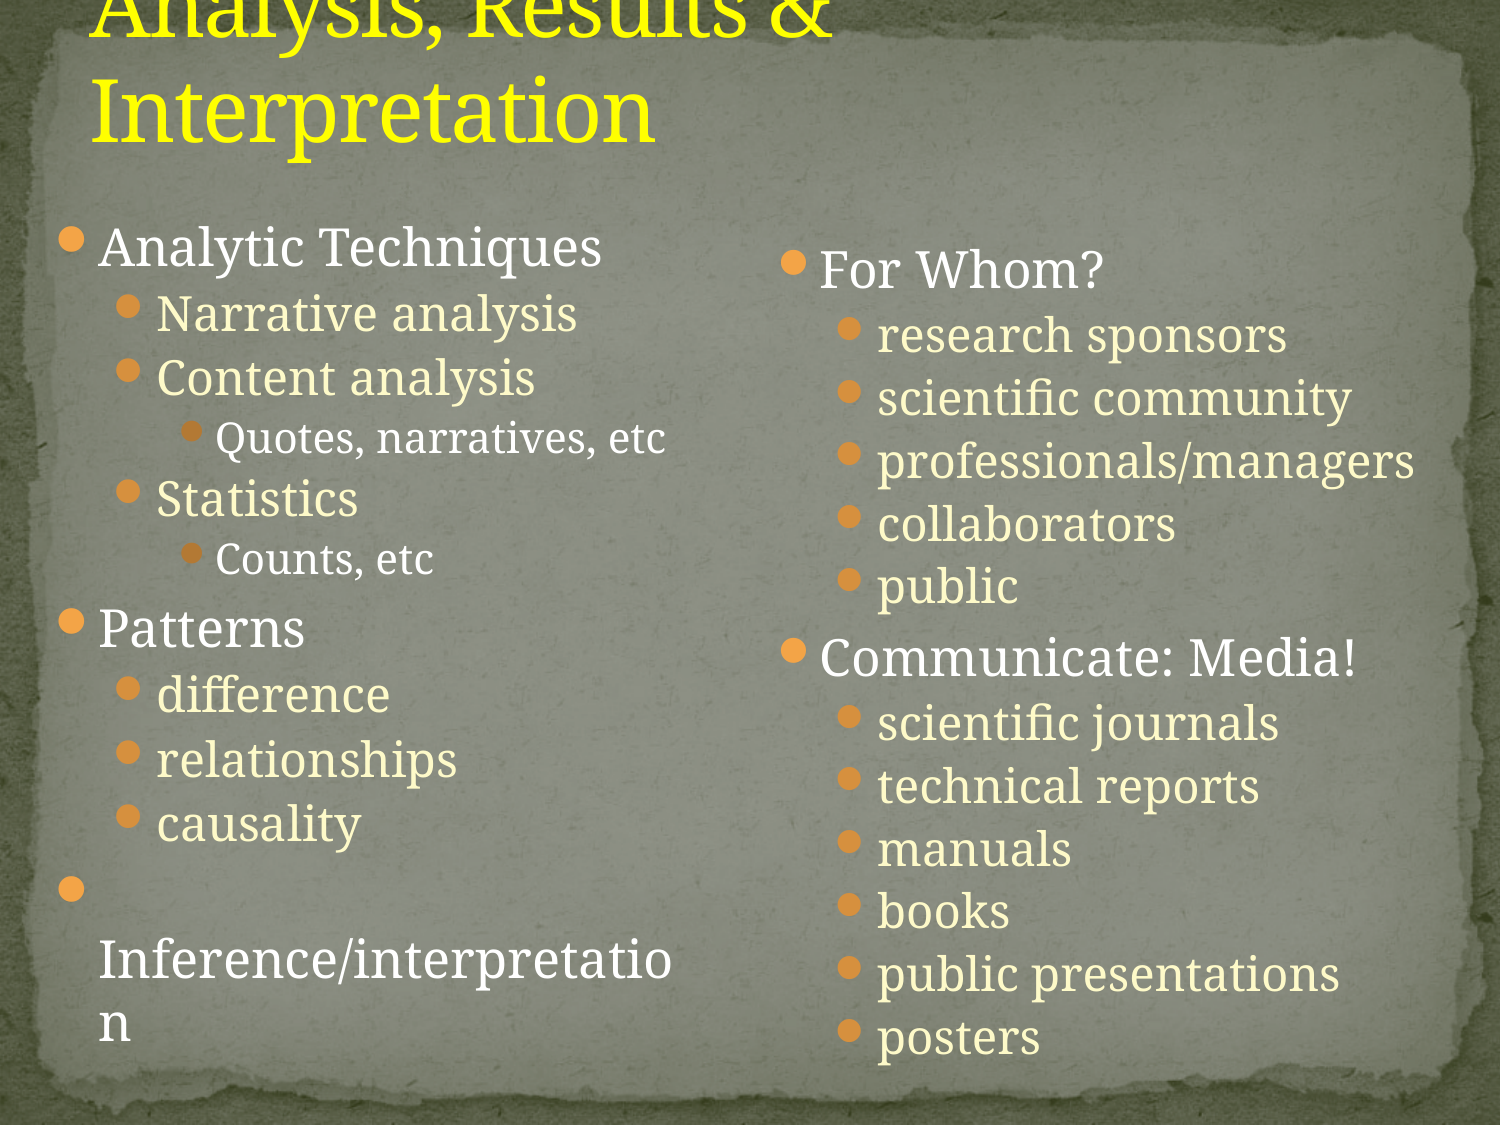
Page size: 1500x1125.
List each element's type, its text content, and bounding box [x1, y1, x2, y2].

list Analytic Techniques Narrative analysis Content analysis Quotes, narratives, etc Statistics Counts, etc Patterns difference relationships causality Inference/interpretation [39, 206, 719, 1063]
list For Whom? research sponsors scientific community professionals/managers collaborators public Communicate: Media! scientific journals technical reports manuals books public presentations posters [762, 230, 1460, 1084]
title Analysis, Results & Interpretation [74, 24, 1425, 168]
